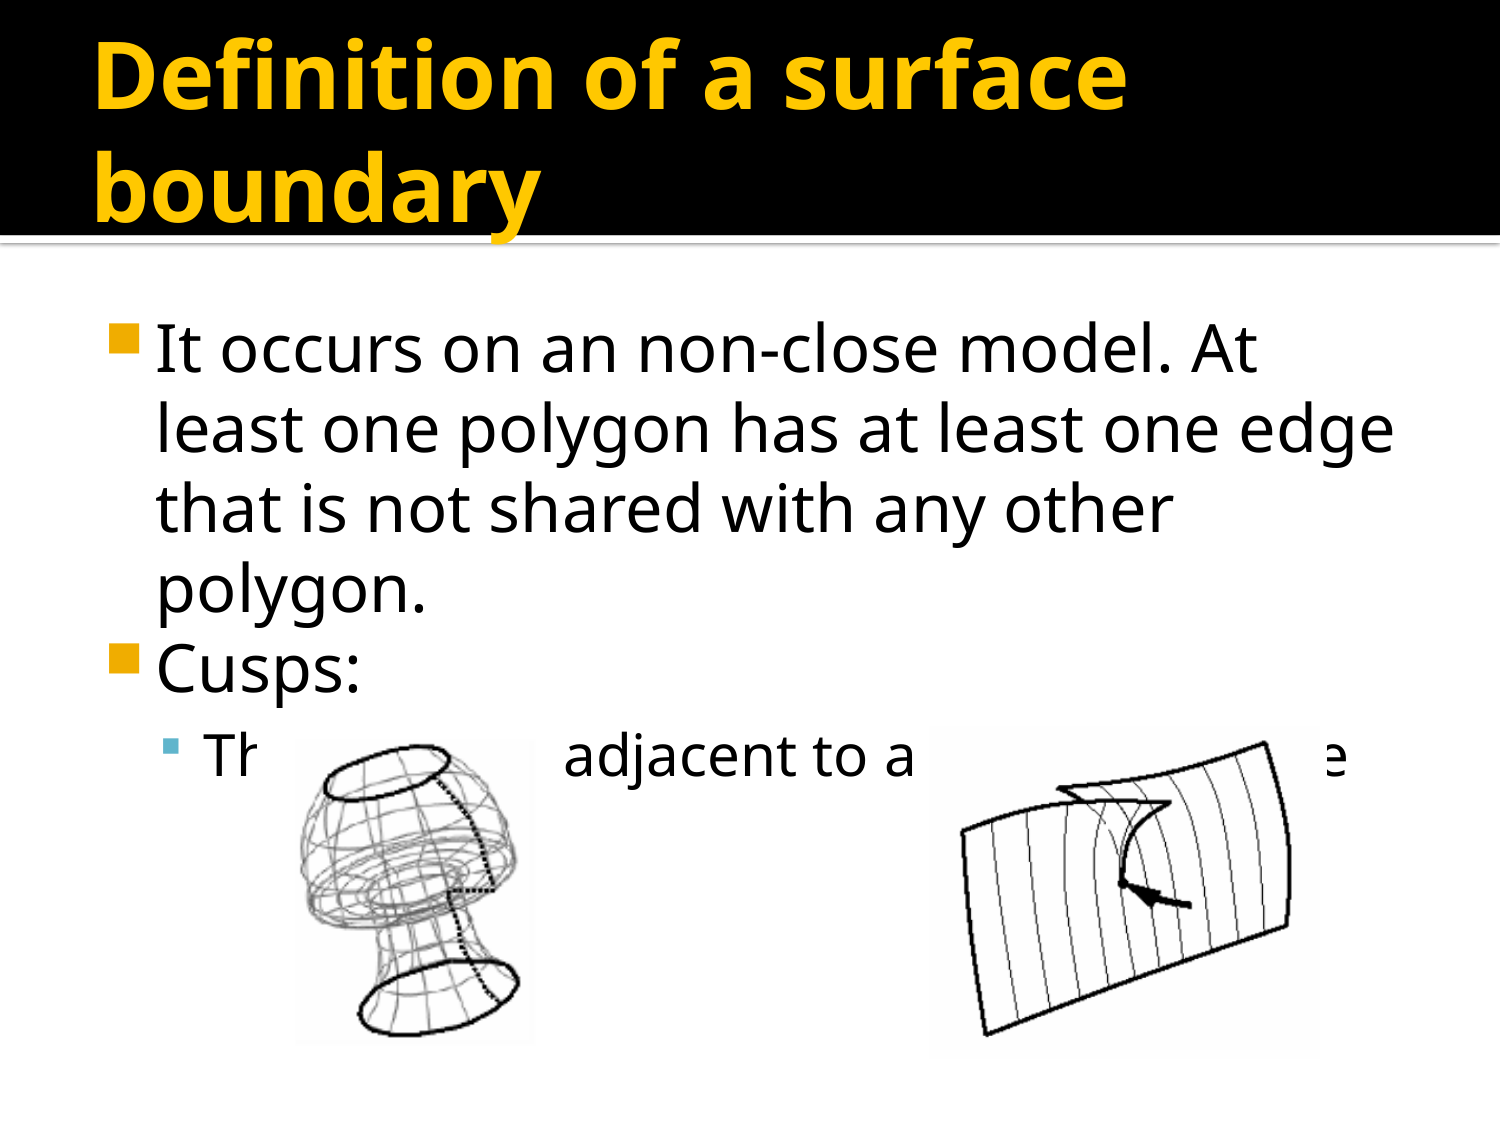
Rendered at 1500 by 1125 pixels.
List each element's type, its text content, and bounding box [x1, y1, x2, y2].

title Definition of a surface boundary [75, 25, 1425, 231]
picture [257, 726, 554, 1046]
list It occurs on an non-close model. At least one polygon has at least one edge that is not shared with any other polygon. Cusps: The vertex is adjacent to a boundary edge [75, 291, 1425, 1050]
picture [925, 726, 1327, 1062]
